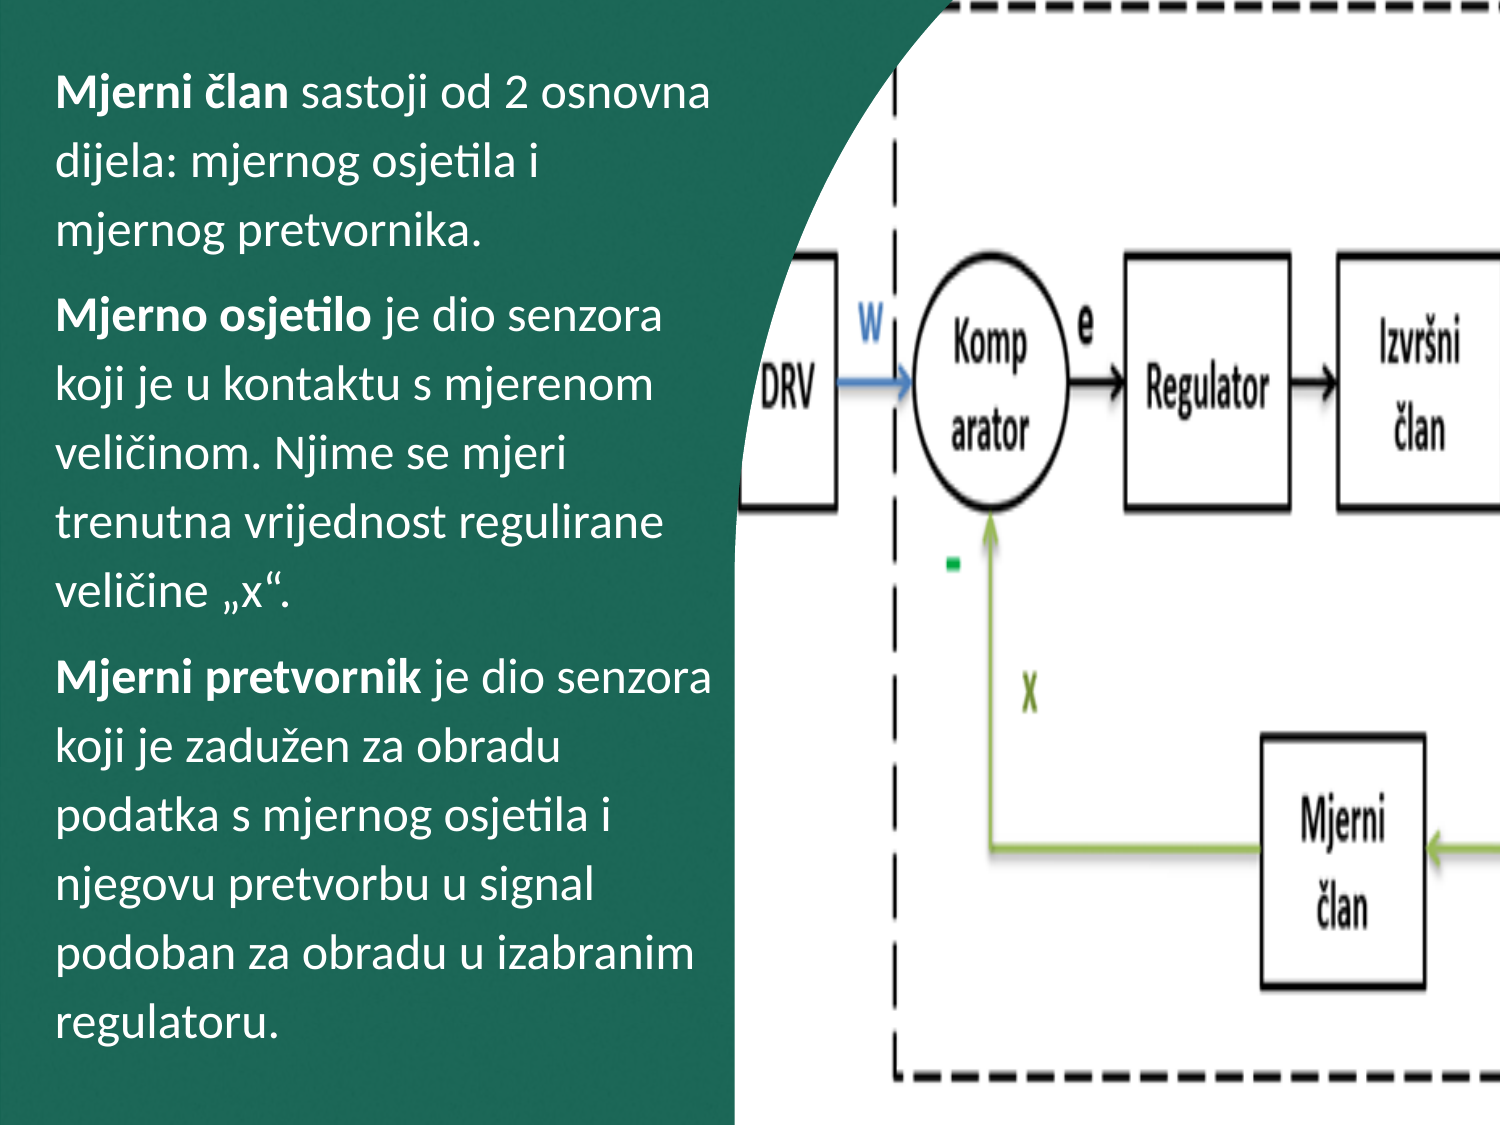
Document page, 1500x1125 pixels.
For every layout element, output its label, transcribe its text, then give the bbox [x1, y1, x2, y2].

picture [734, 0, 1500, 1125]
text_box Mjerni član sastoji od 2 osnovna dijela: mjernog osjetila i mjernog pretvornika. Mjerno osjetilo je dio senzora koji je u kontaktu s mjerenom veličinom. Njime se mjeri trenutna vrijednost regulirane veličine „x“. Mjerni pretvornik je dio senzora koji je zadužen za obradu podatka s mjernog osjetila i njegovu pretvorbu u signal podoban za obradu u izabranim regulatoru. [40, 41, 734, 1056]
